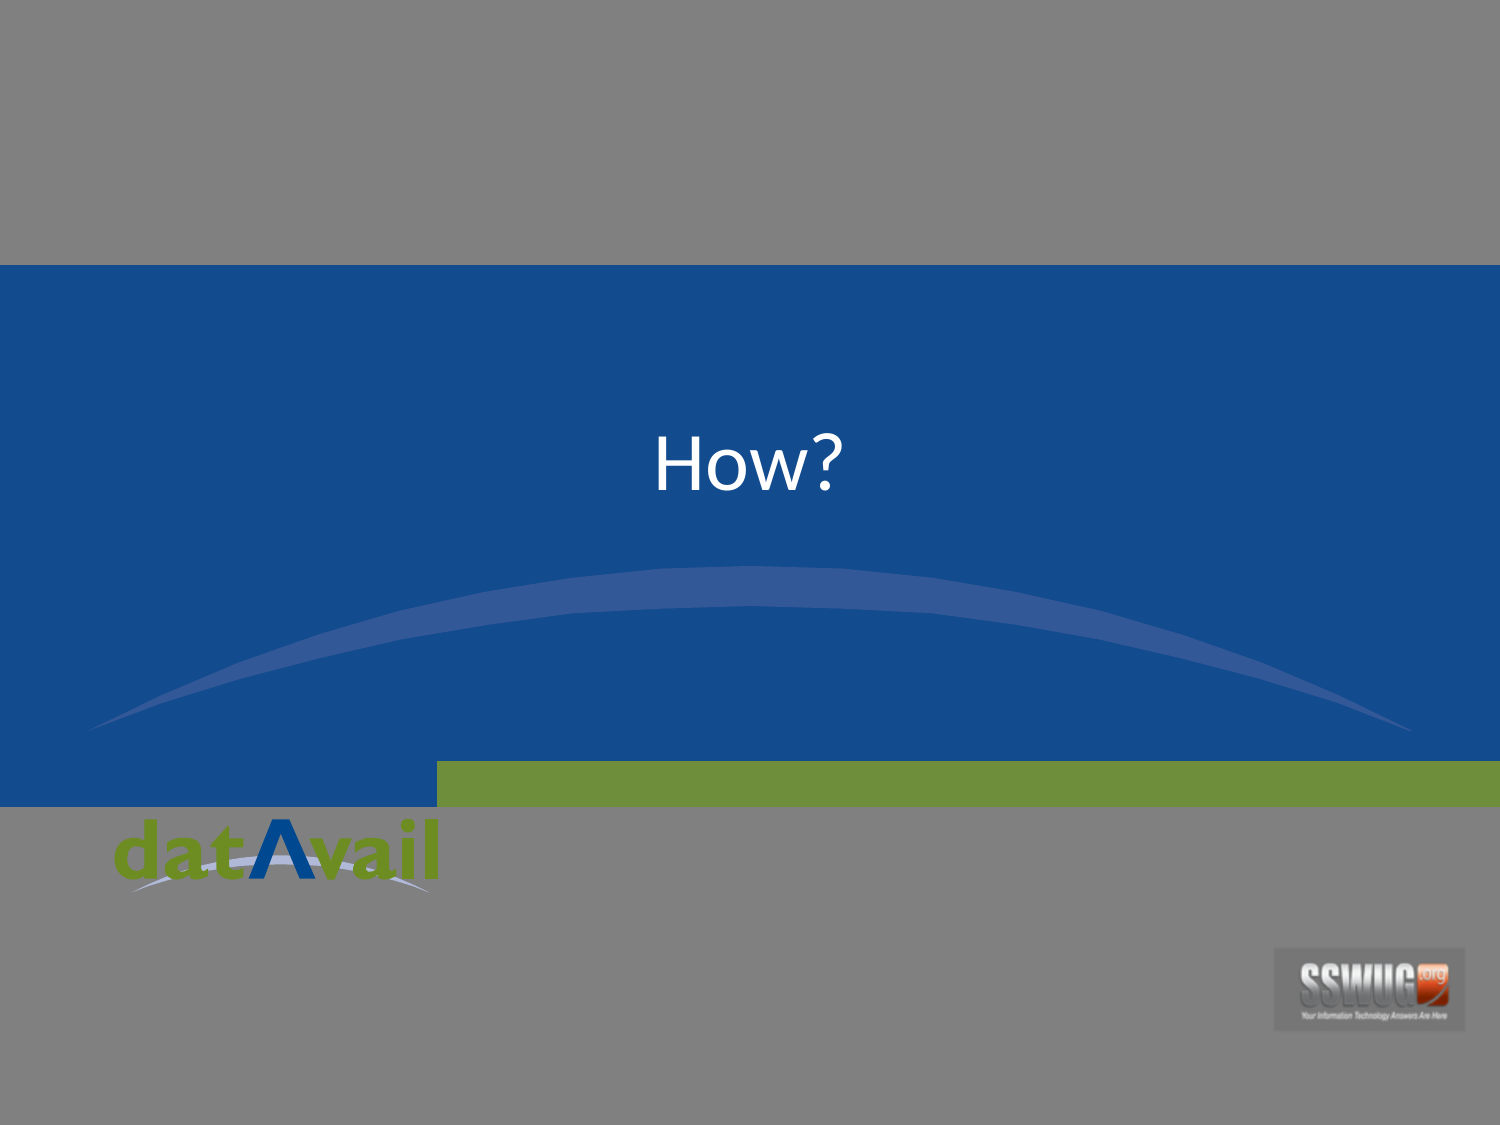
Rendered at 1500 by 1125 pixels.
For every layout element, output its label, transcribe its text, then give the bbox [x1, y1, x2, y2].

title How? [162, 409, 1339, 505]
picture [1275, 949, 1464, 1030]
